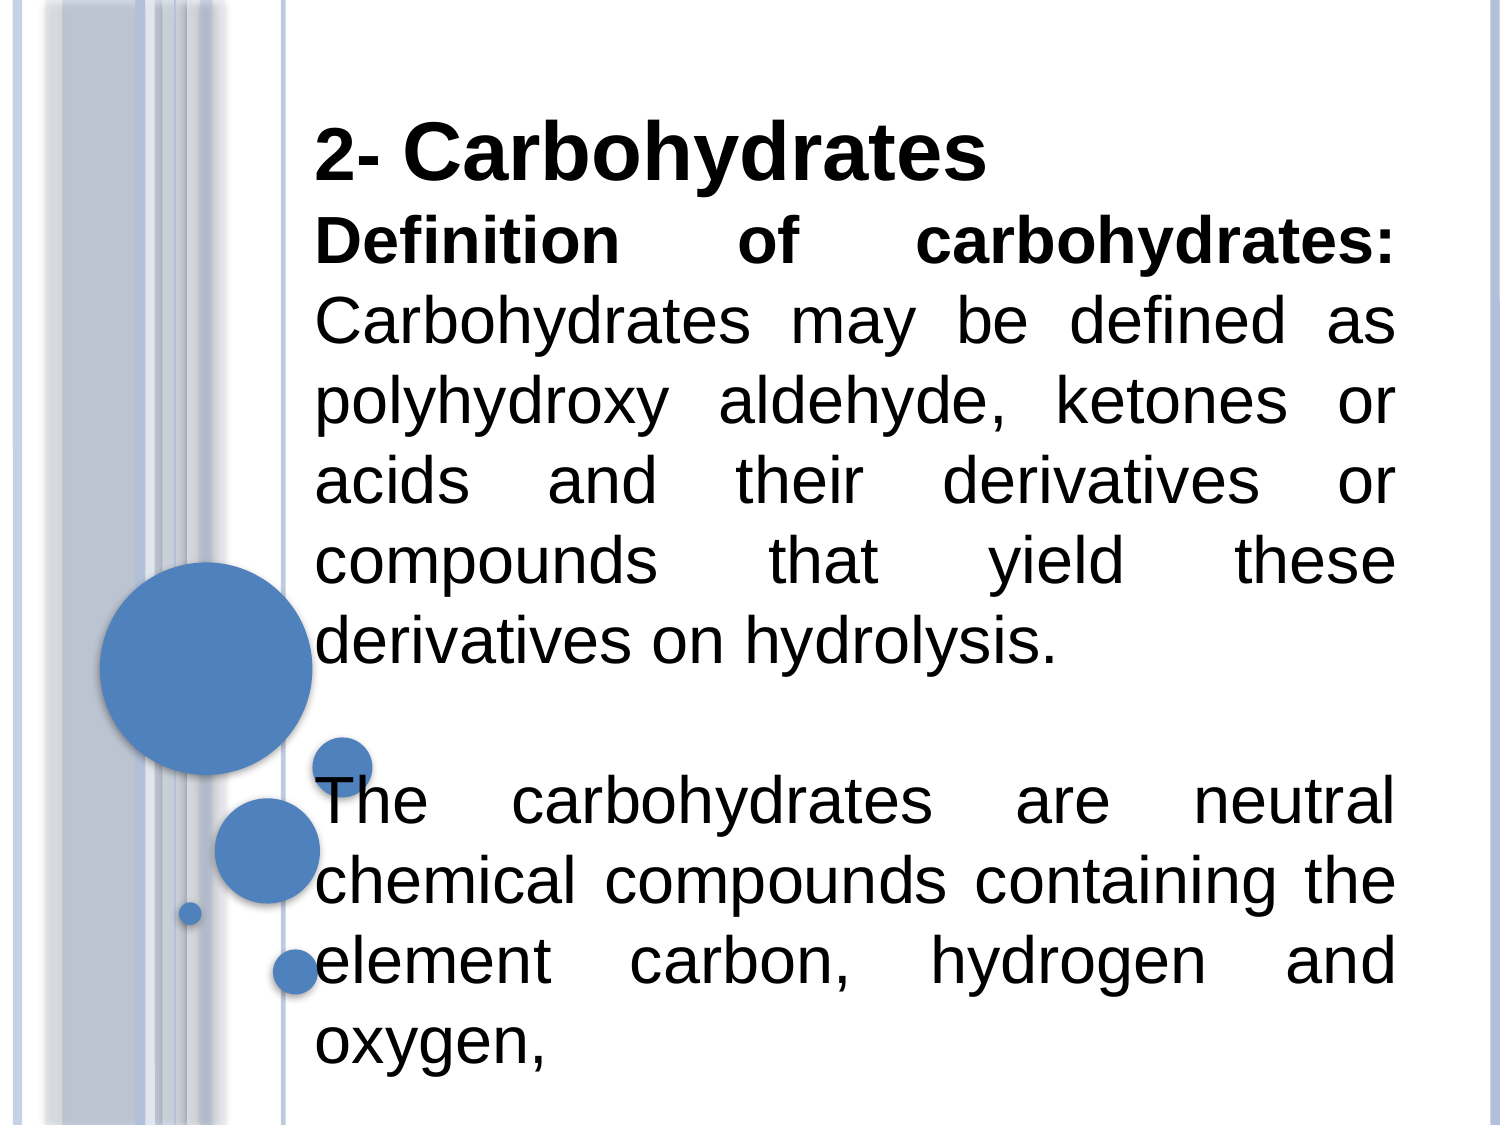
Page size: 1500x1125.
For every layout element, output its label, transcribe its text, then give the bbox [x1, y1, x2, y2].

text_box 2- Carbohydrates Definition of carbohydrates: Carbohydrates may be defined as polyhydroxy aldehyde, ketones or acids and their derivatives or compounds that yield these derivatives on hydrolysis. The carbohydrates are neutral chemical compounds containing the element carbon, hydrogen and oxygen, [299, 74, 1413, 1085]
